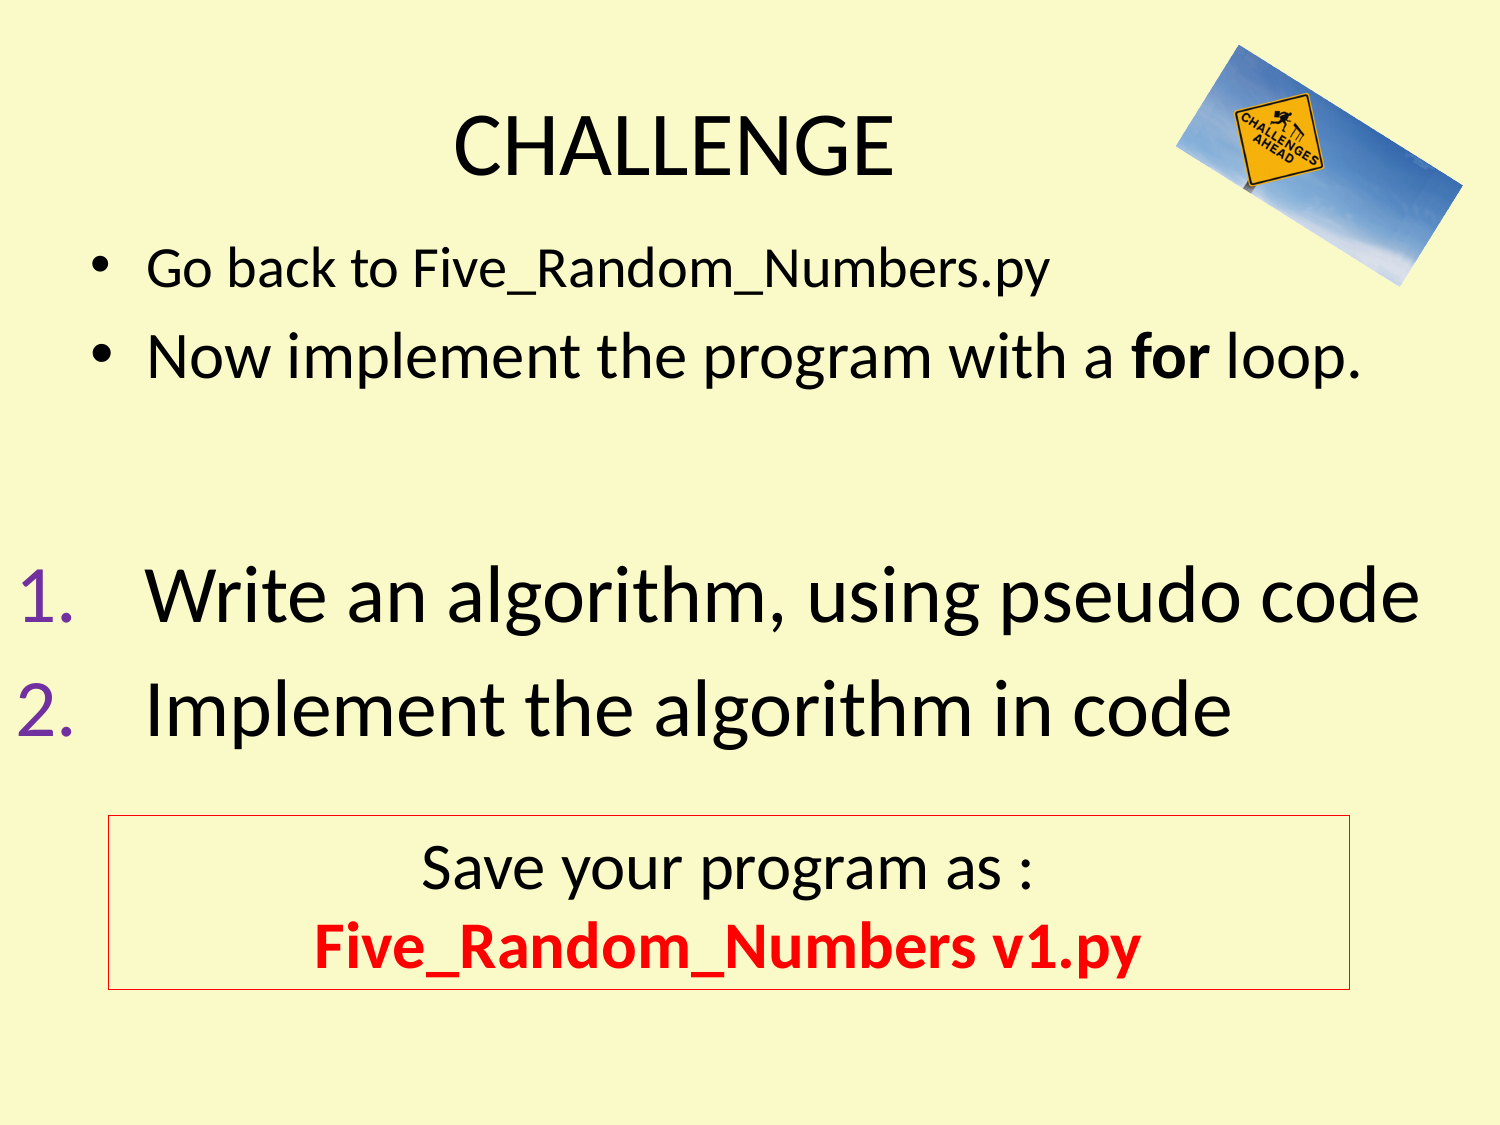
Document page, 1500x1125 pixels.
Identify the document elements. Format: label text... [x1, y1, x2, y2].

text_box Save your program as : Five_Random_Numbers v1.py [108, 815, 1350, 990]
text_box Go back to Five_Random_Numbers.py Now implement the program with a for loop. [74, 221, 1425, 409]
title CHALLENGE [0, 45, 1237, 233]
picture [1186, 105, 1452, 226]
list Write an algorithm, using pseudo code Implement the algorithm in code [0, 533, 1449, 775]
title CHALLENGE [1241, 45, 1350, 104]
